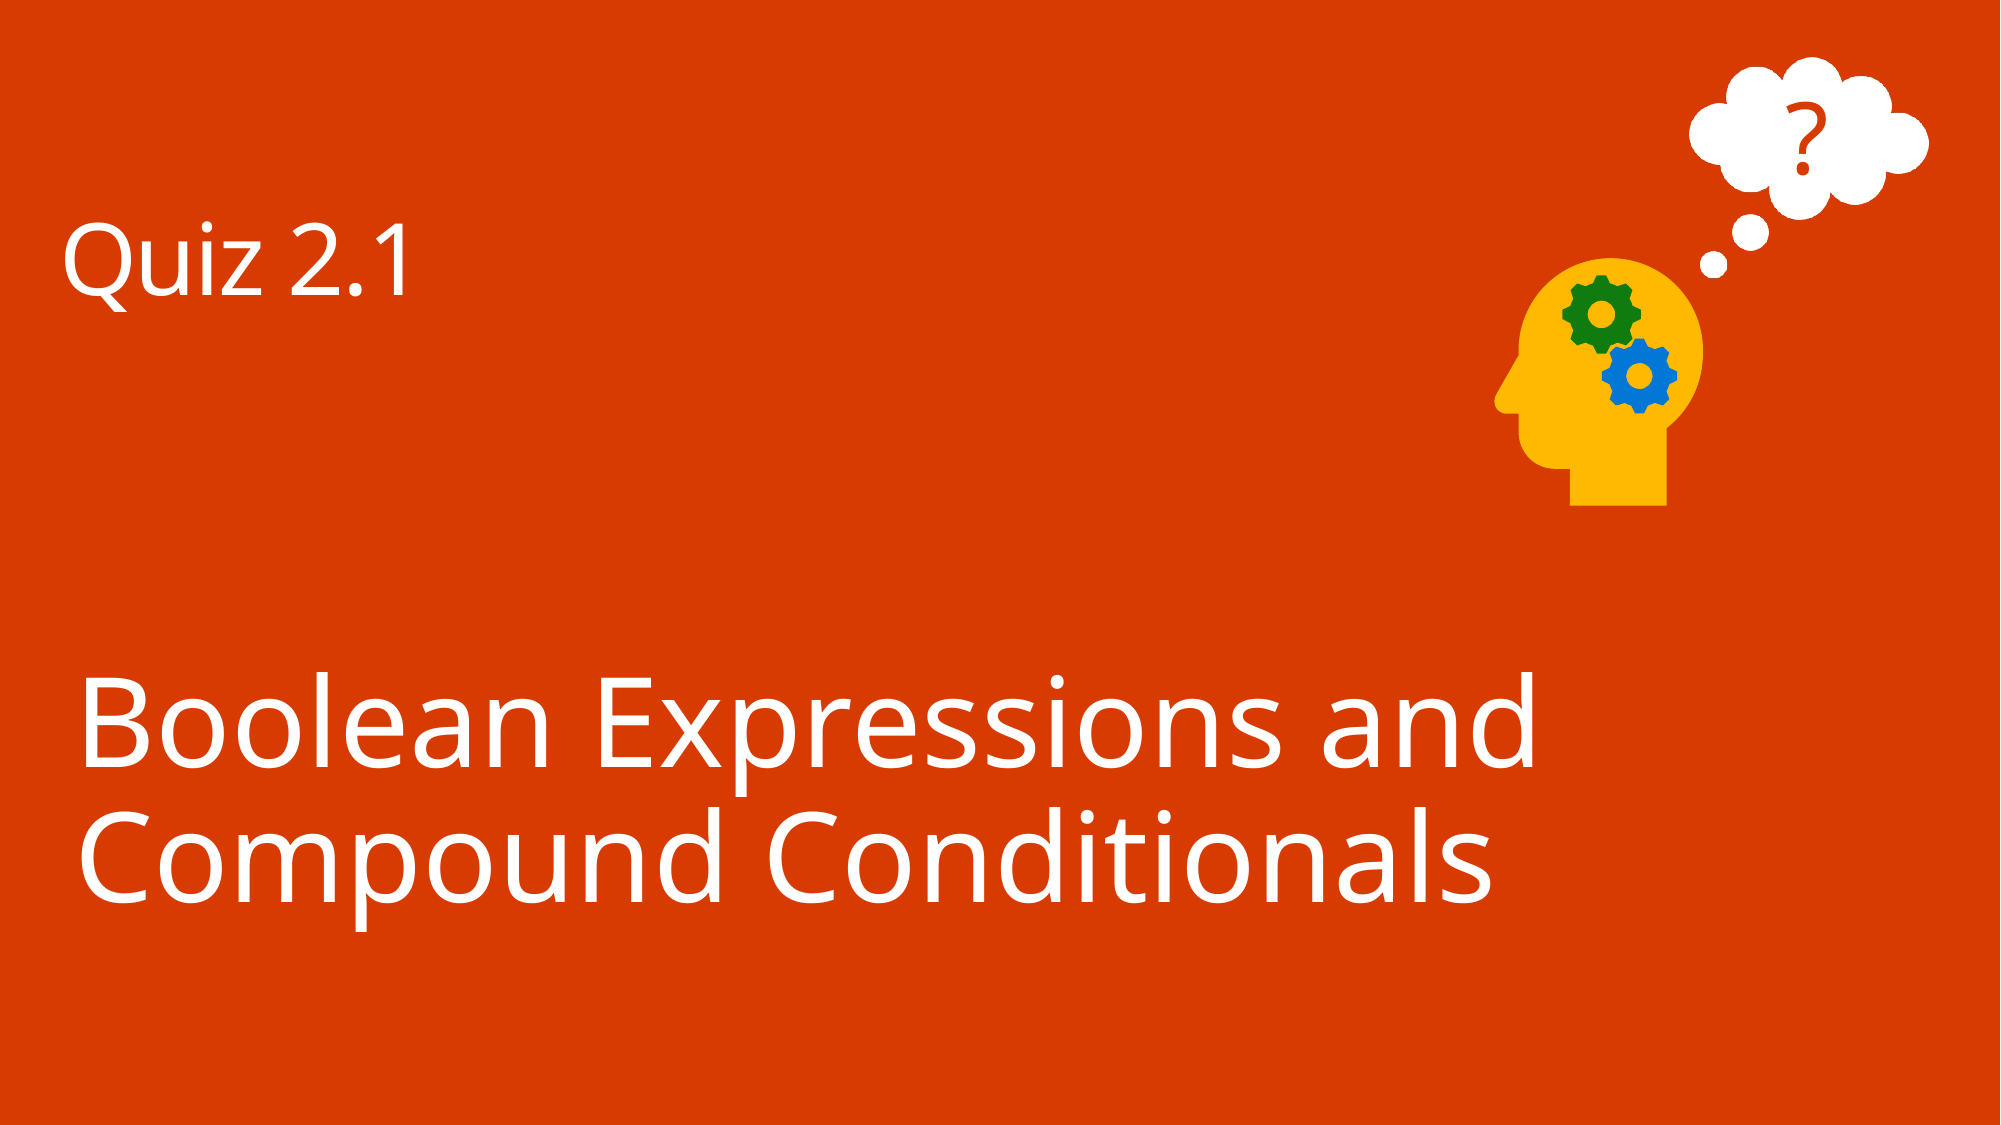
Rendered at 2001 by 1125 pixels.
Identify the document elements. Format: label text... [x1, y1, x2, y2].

title Quiz 2.1 [44, 194, 1370, 334]
picture [1661, 20, 1956, 315]
list Boolean Expressions and Compound Conditionals [44, 636, 1948, 821]
